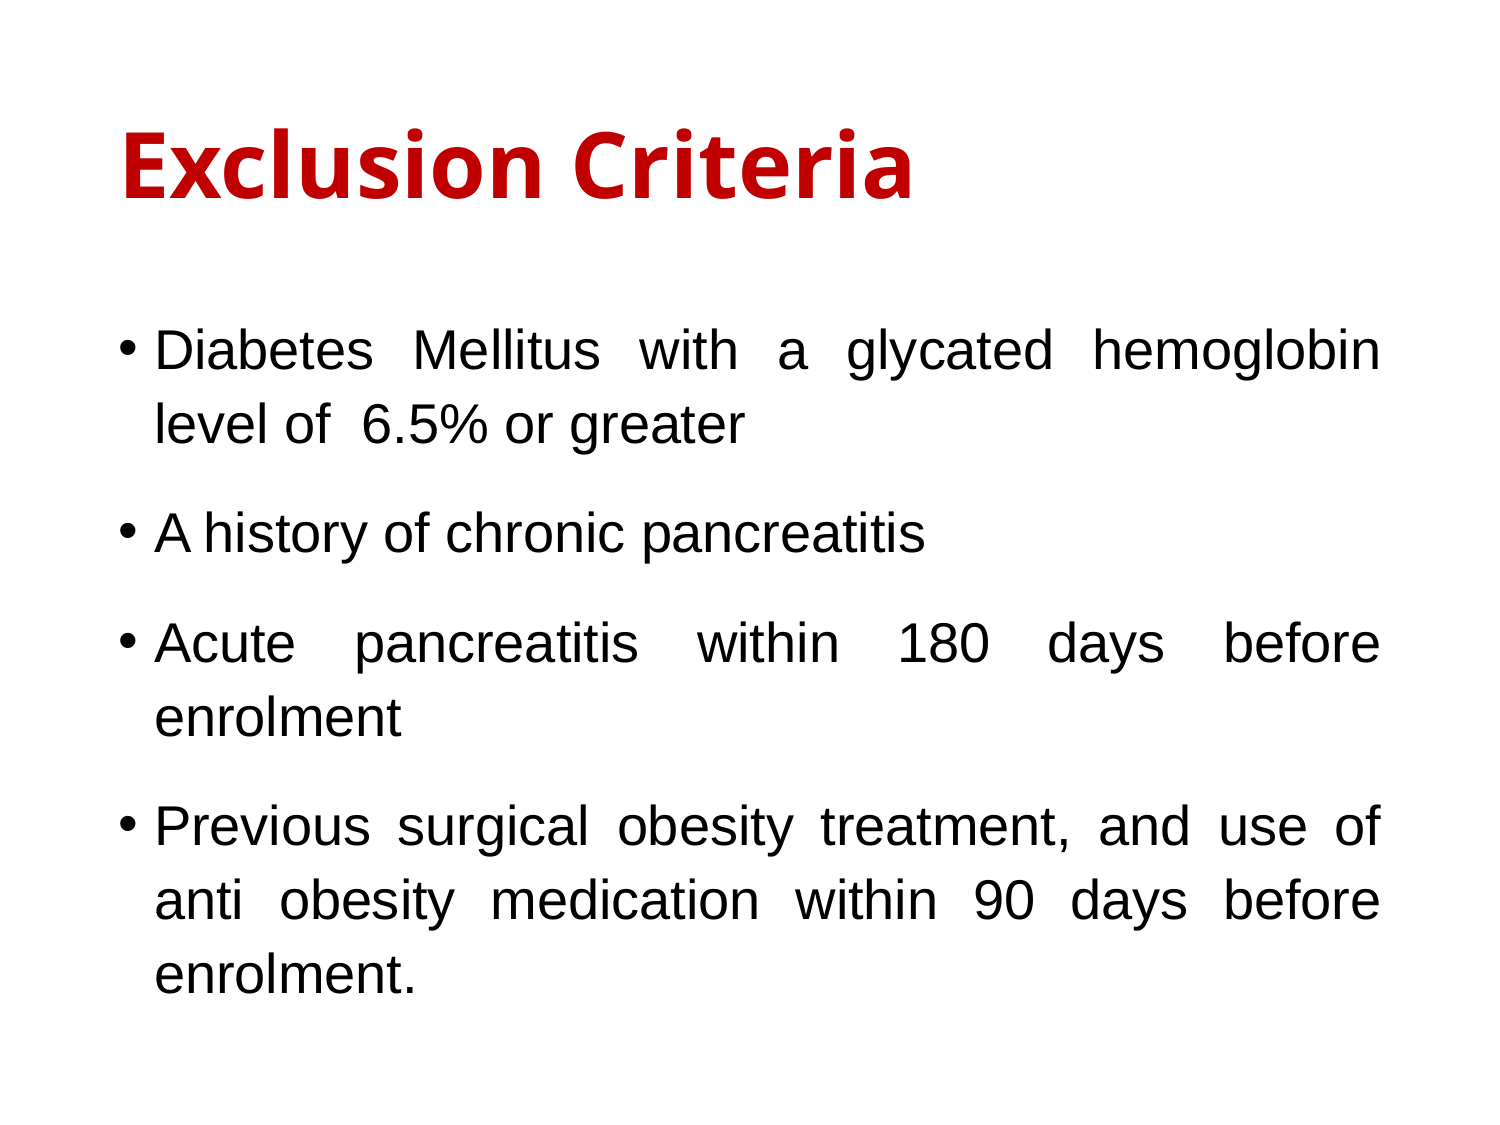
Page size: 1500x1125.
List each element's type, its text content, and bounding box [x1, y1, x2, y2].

list Diabetes Mellitus with a glycated hemoglobin level of 6.5% or greater A history of chronic pancreatitis Acute pancreatitis within 180 days before enrolment Previous surgical obesity treatment, and use of anti obesity medication within 90 days before enrolment. [103, 299, 1397, 1014]
title Exclusion Criteria [103, 59, 1397, 278]
